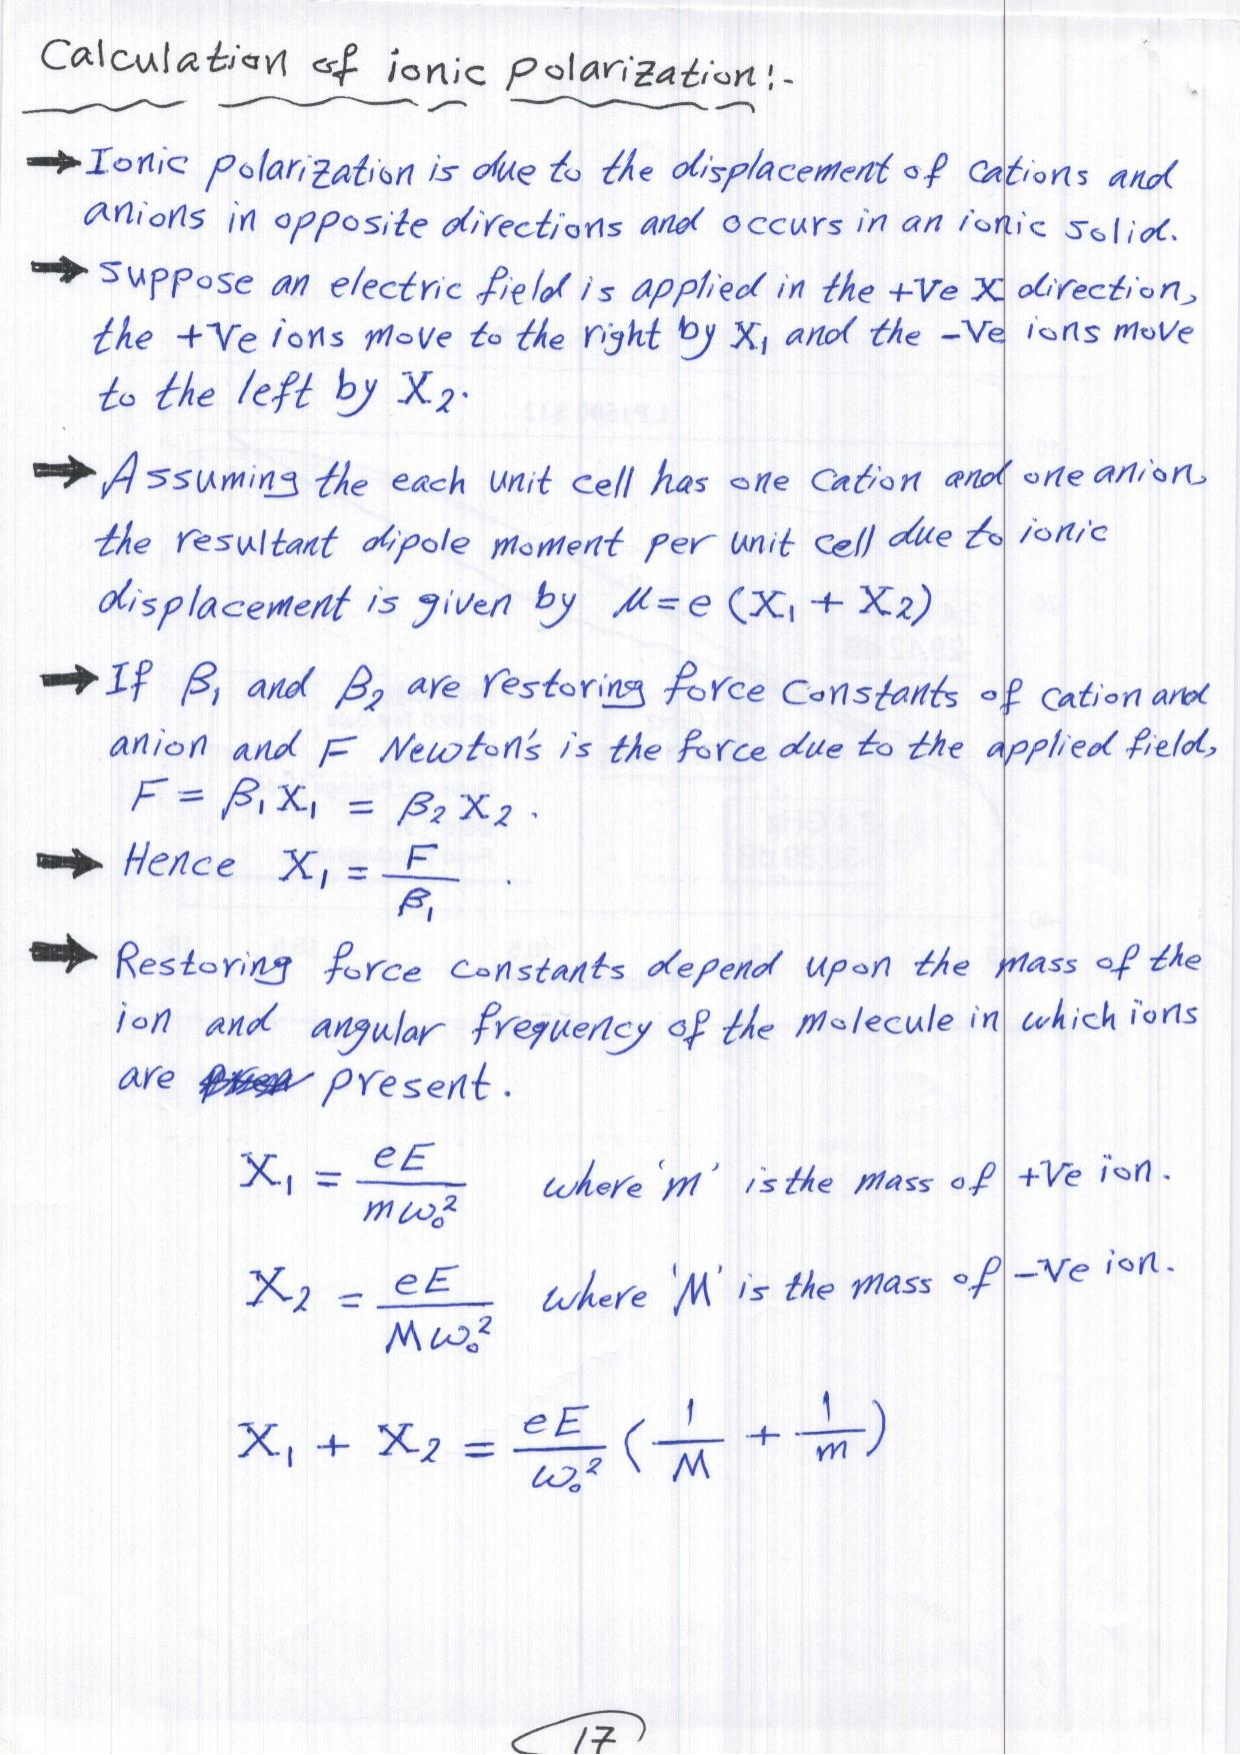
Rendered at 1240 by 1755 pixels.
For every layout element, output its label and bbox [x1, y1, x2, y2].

text_box [0, 0, 1240, 1754]
